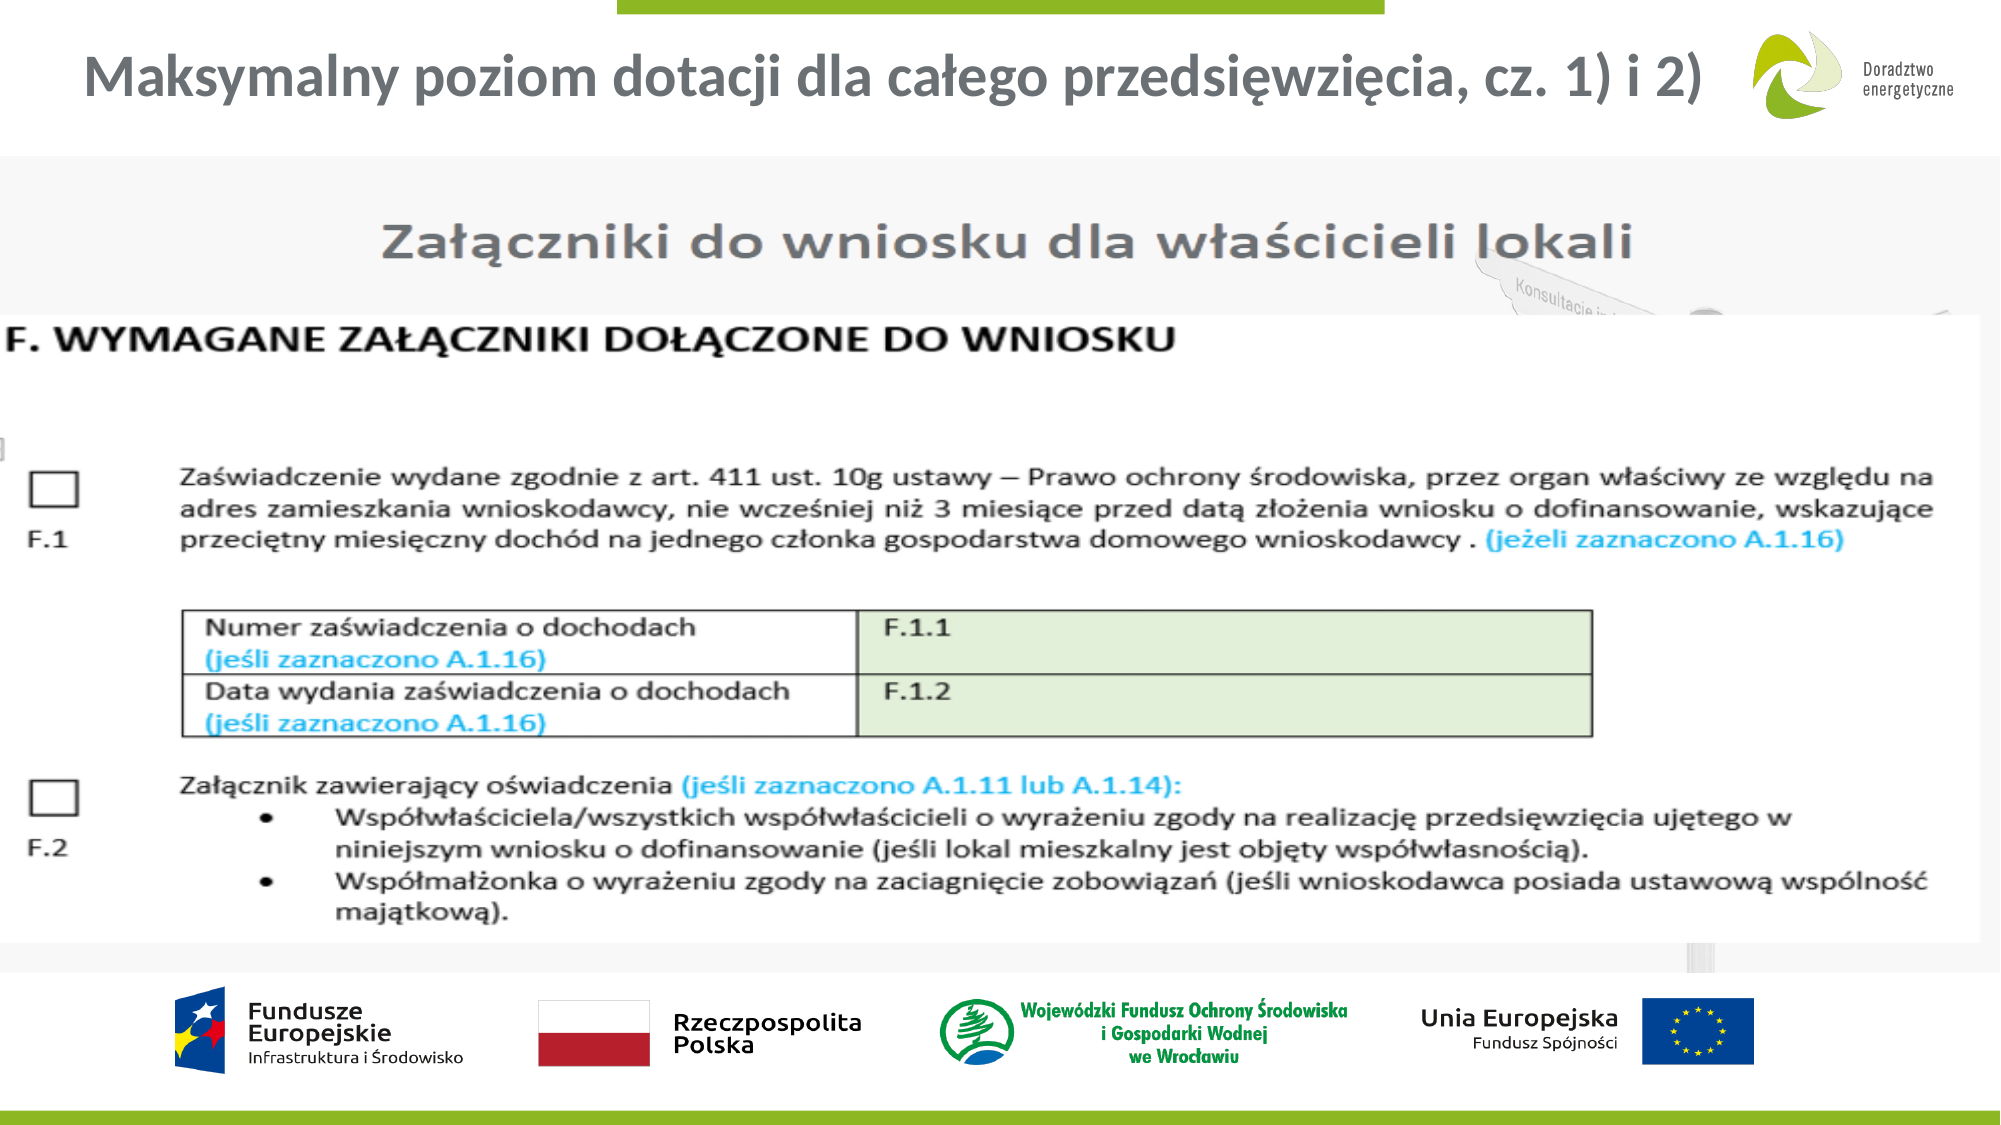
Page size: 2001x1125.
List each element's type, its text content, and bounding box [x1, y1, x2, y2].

picture [1753, 31, 1953, 119]
picture [0, 210, 2000, 943]
title Maksymalny poziom dotacji dla całego przedsięwzięcia, cz. 1) i 2) [55, 0, 1734, 153]
picture [175, 986, 1754, 1074]
